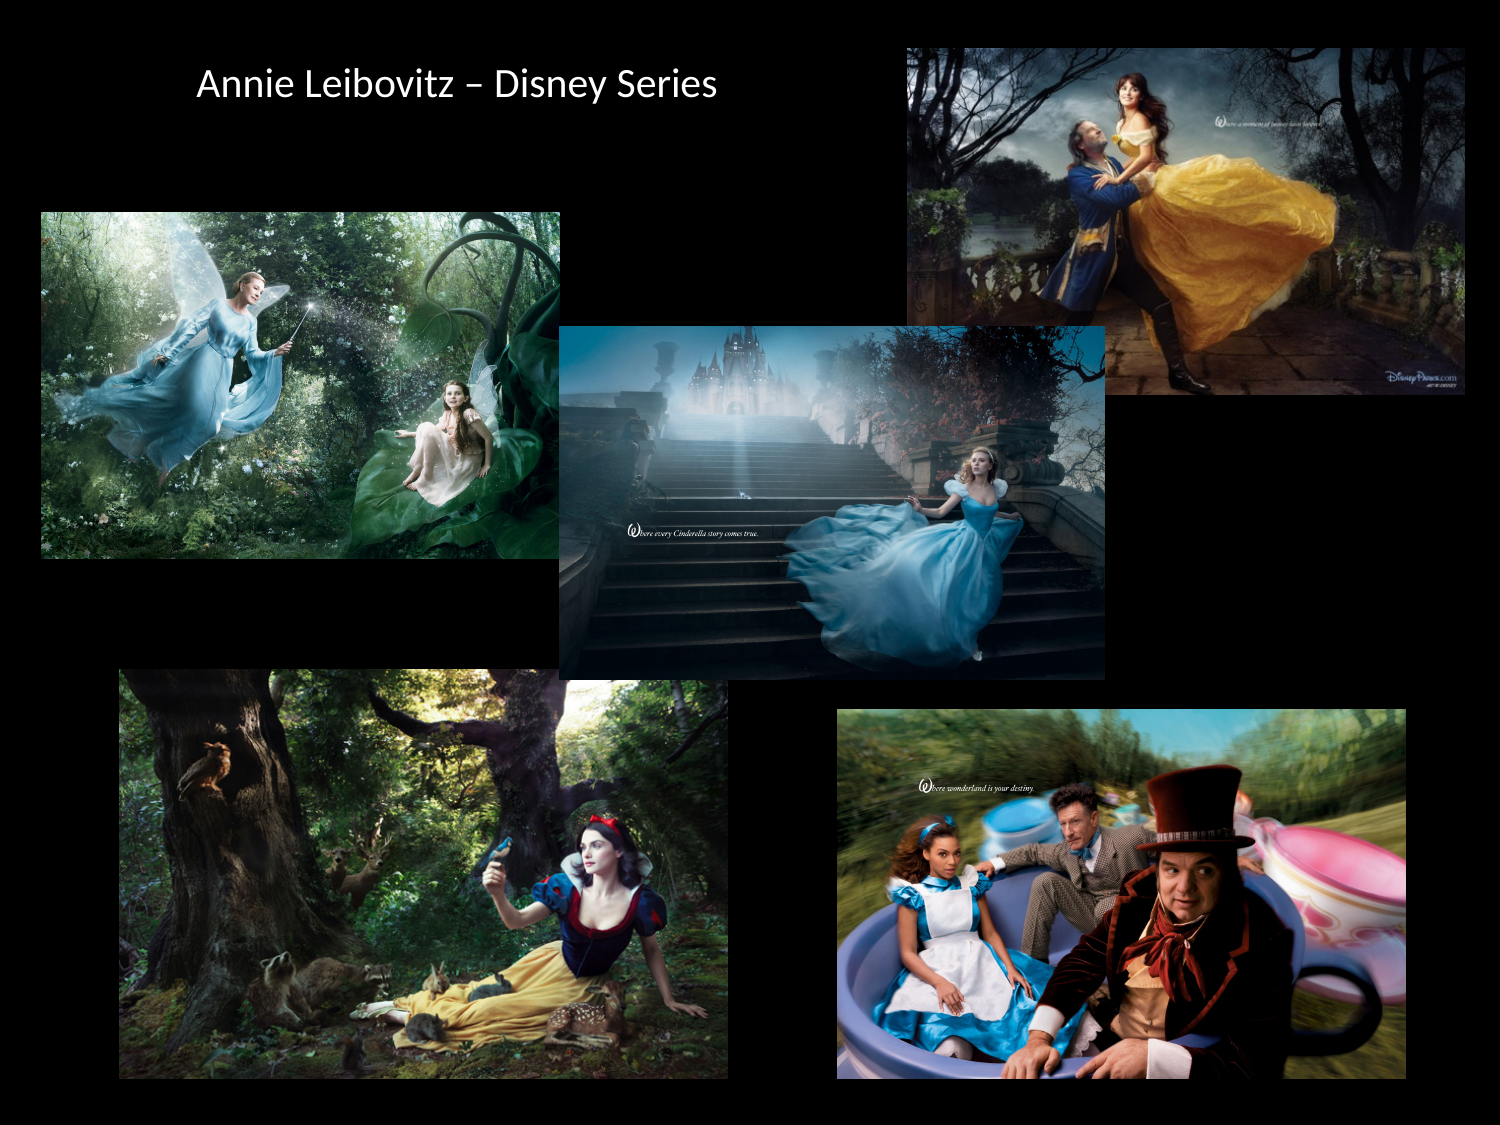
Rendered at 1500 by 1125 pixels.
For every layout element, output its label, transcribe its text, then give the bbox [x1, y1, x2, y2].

picture [41, 48, 1465, 1079]
text_box Annie Leibovitz – Disney Series [181, 48, 905, 114]
picture [837, 709, 1407, 1079]
